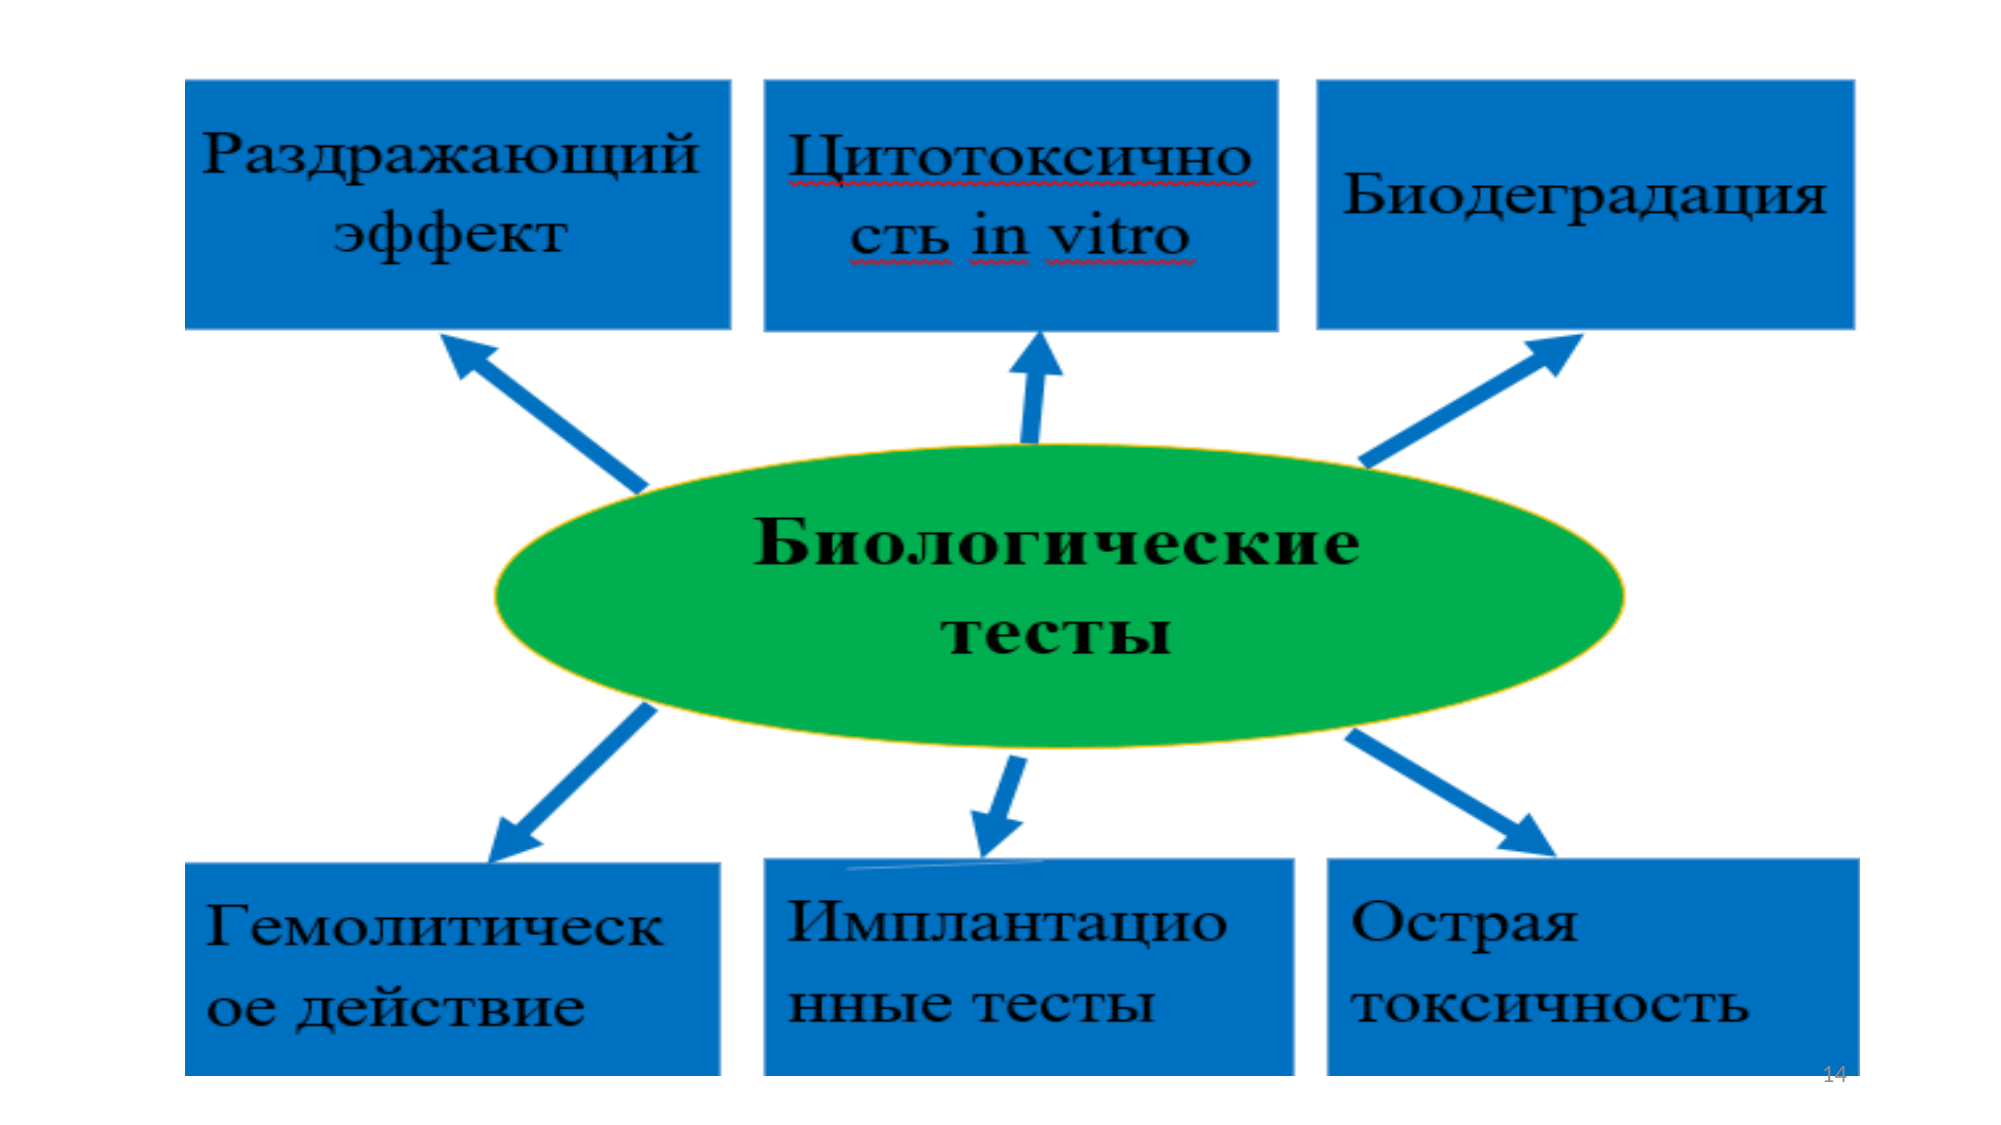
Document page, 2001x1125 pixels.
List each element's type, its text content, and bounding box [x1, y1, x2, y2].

picture [184, 77, 1860, 1076]
slide_number 14 [1412, 1042, 1863, 1103]
